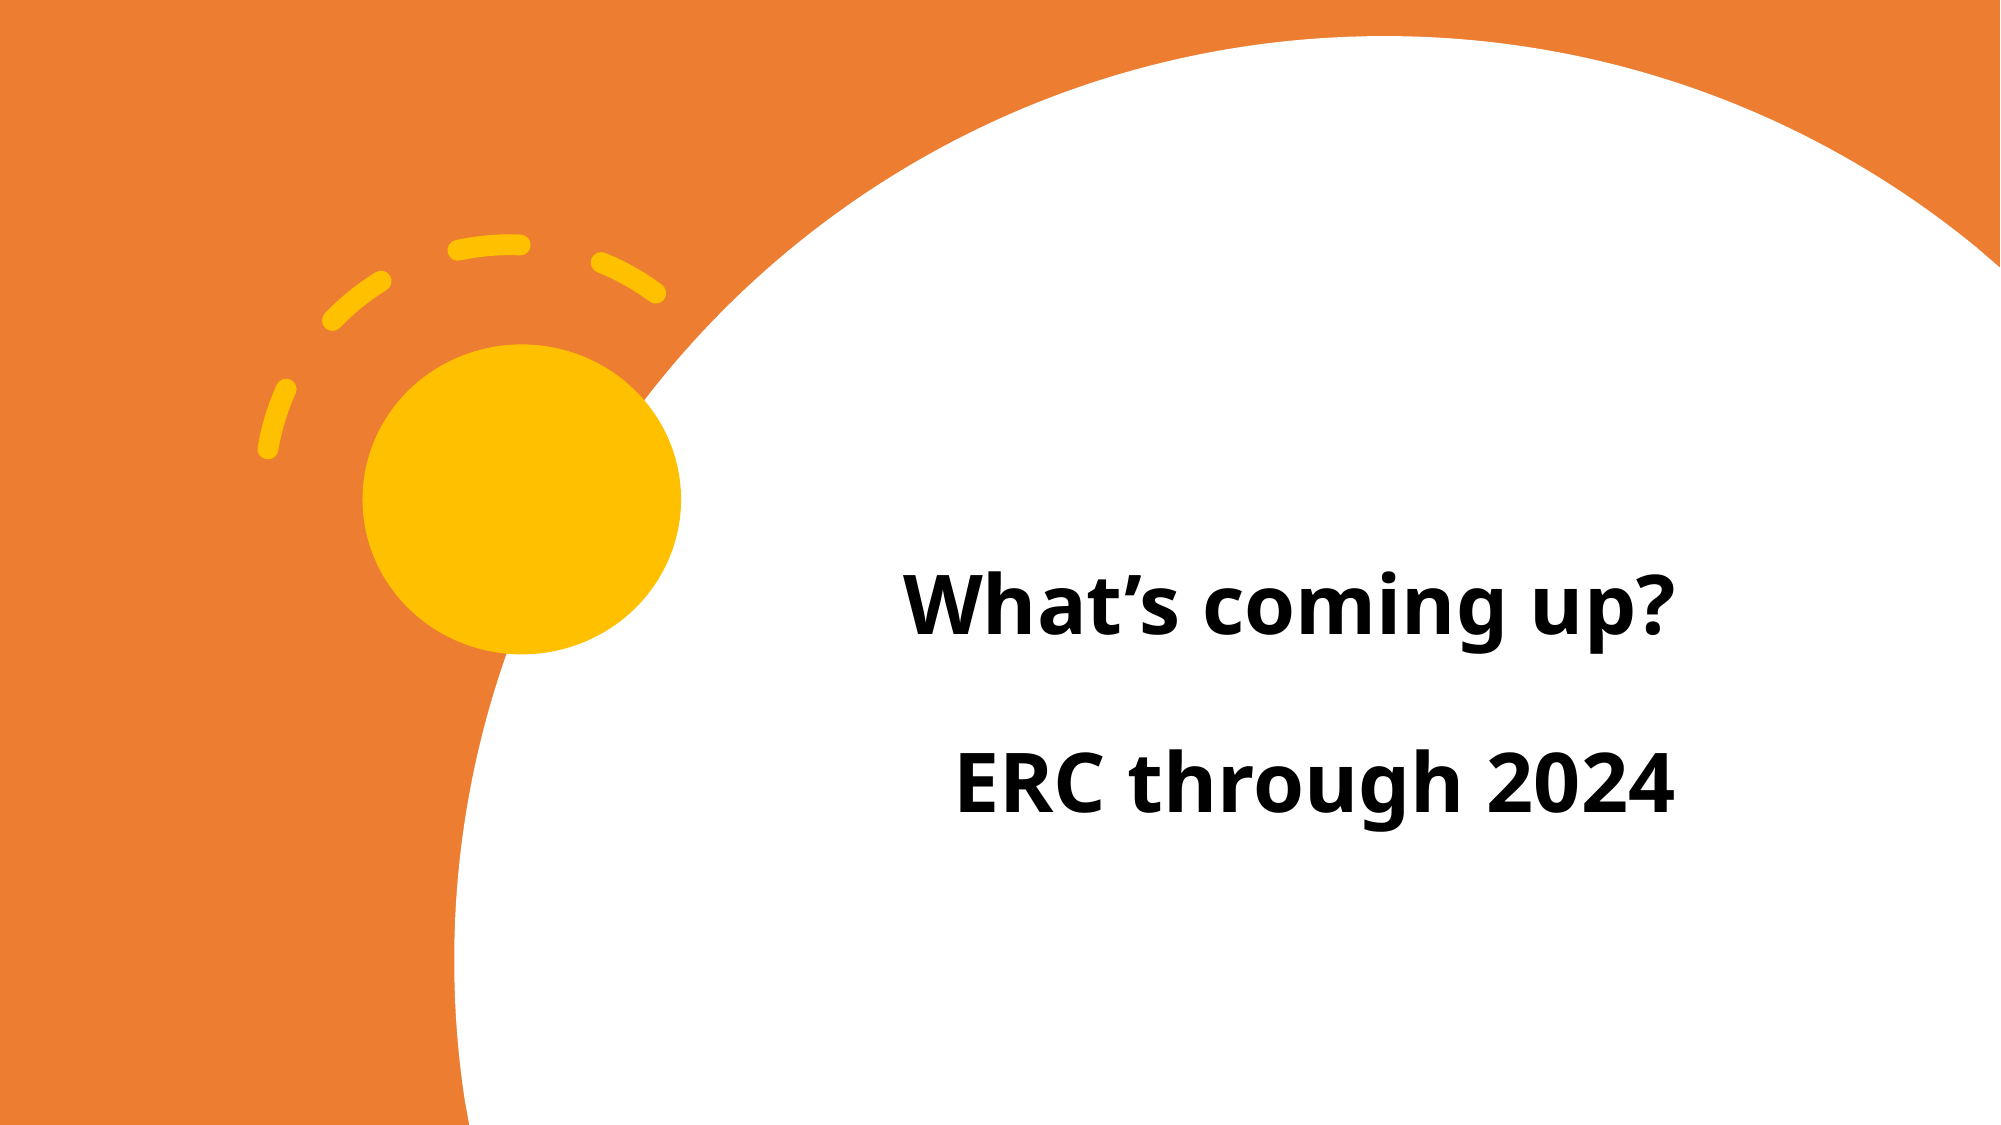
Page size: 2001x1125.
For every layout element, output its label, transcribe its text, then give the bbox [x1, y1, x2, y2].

text_box [267, 244, 676, 490]
text_box [361, 373, 683, 632]
text_box [453, 35, 2000, 1125]
text_box [0, 0, 2000, 1125]
title What’s coming up? ERC through 2024 [436, 553, 1691, 838]
